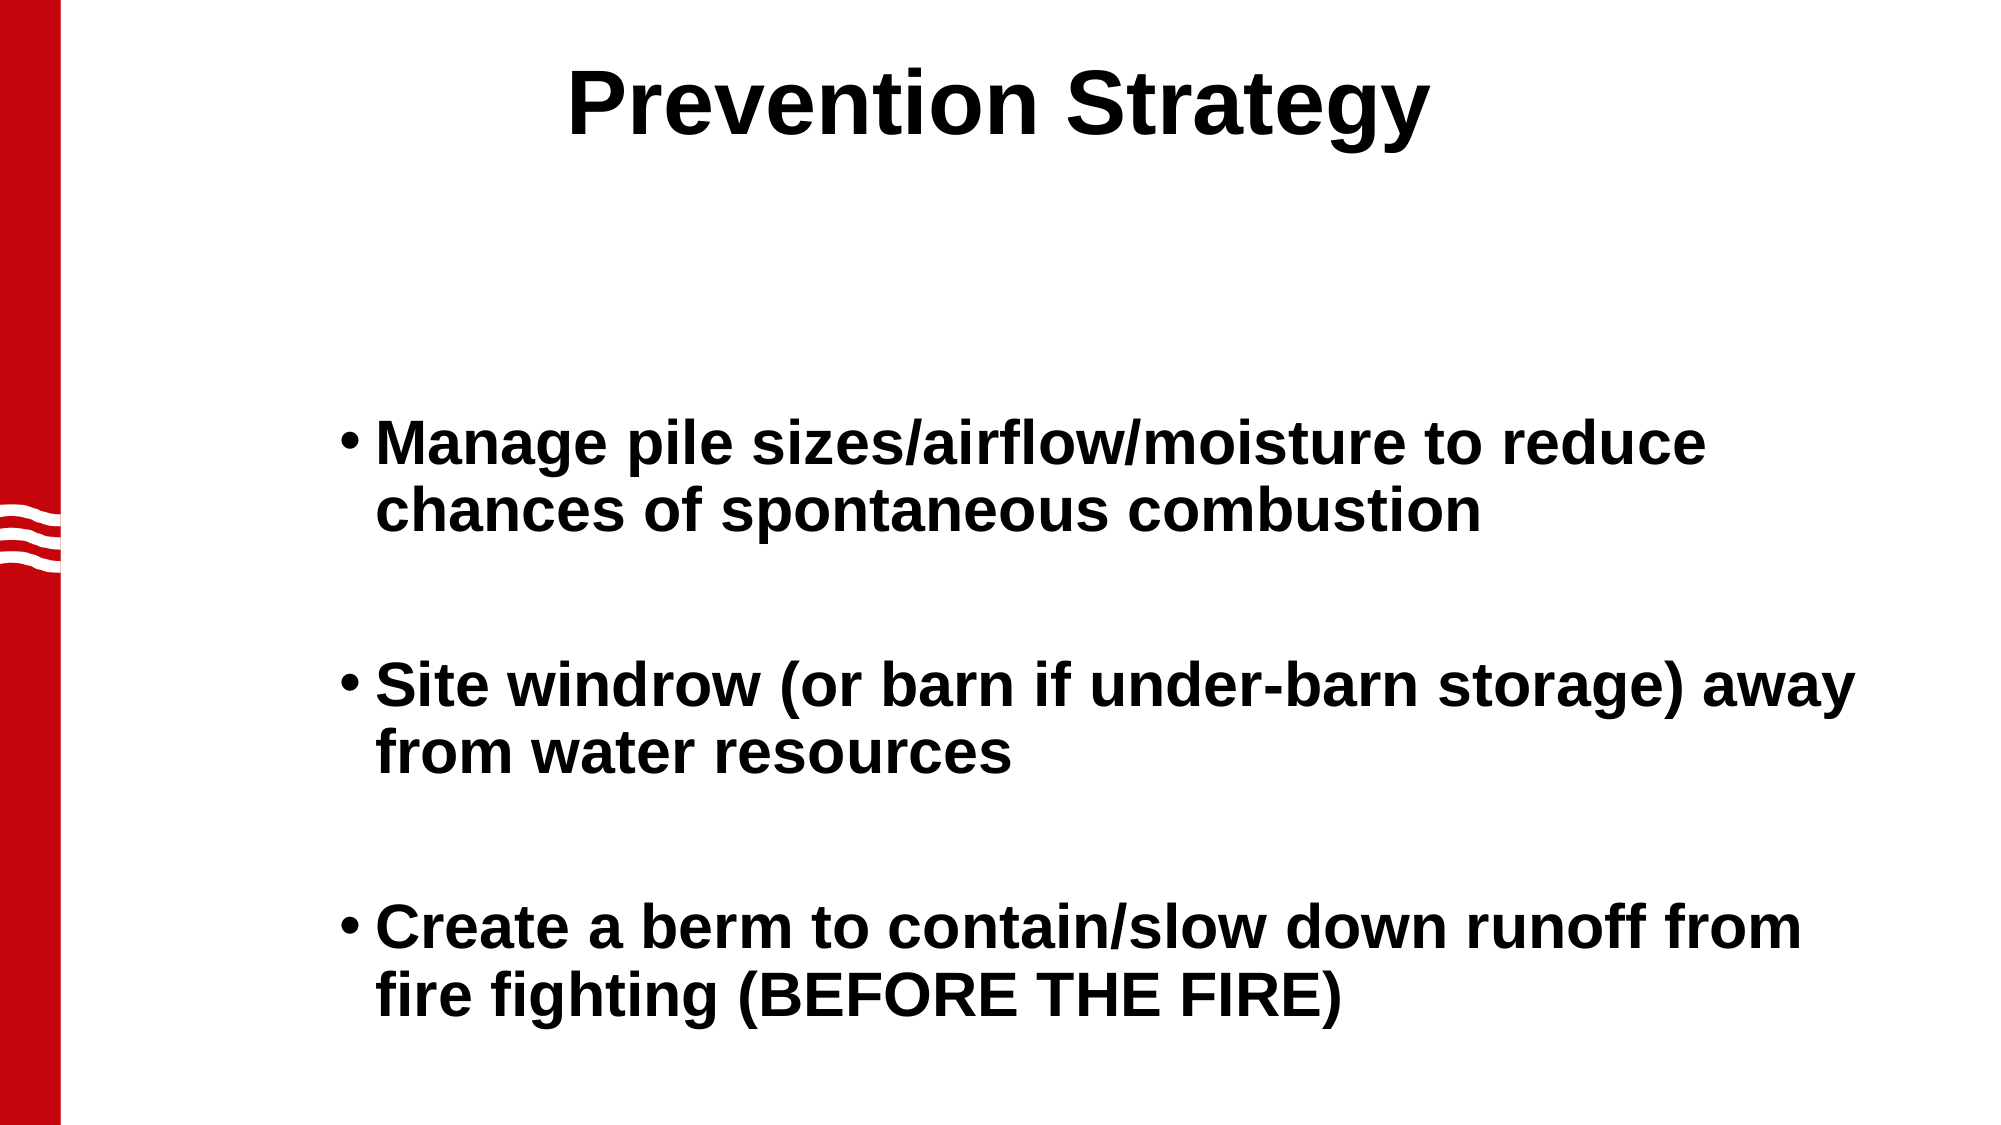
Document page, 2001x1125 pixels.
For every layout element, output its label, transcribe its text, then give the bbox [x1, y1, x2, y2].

title Prevention Strategy [137, 51, 1863, 157]
picture [0, 0, 2000, 1125]
list Manage pile sizes/airflow/moisture to reduce chances of spontaneous combustion Site windrow (or barn if under-barn storage) away from water resources Create a berm to contain/slow down runoff from fire fighting (BEFORE THE FIRE) [324, 317, 1912, 1038]
